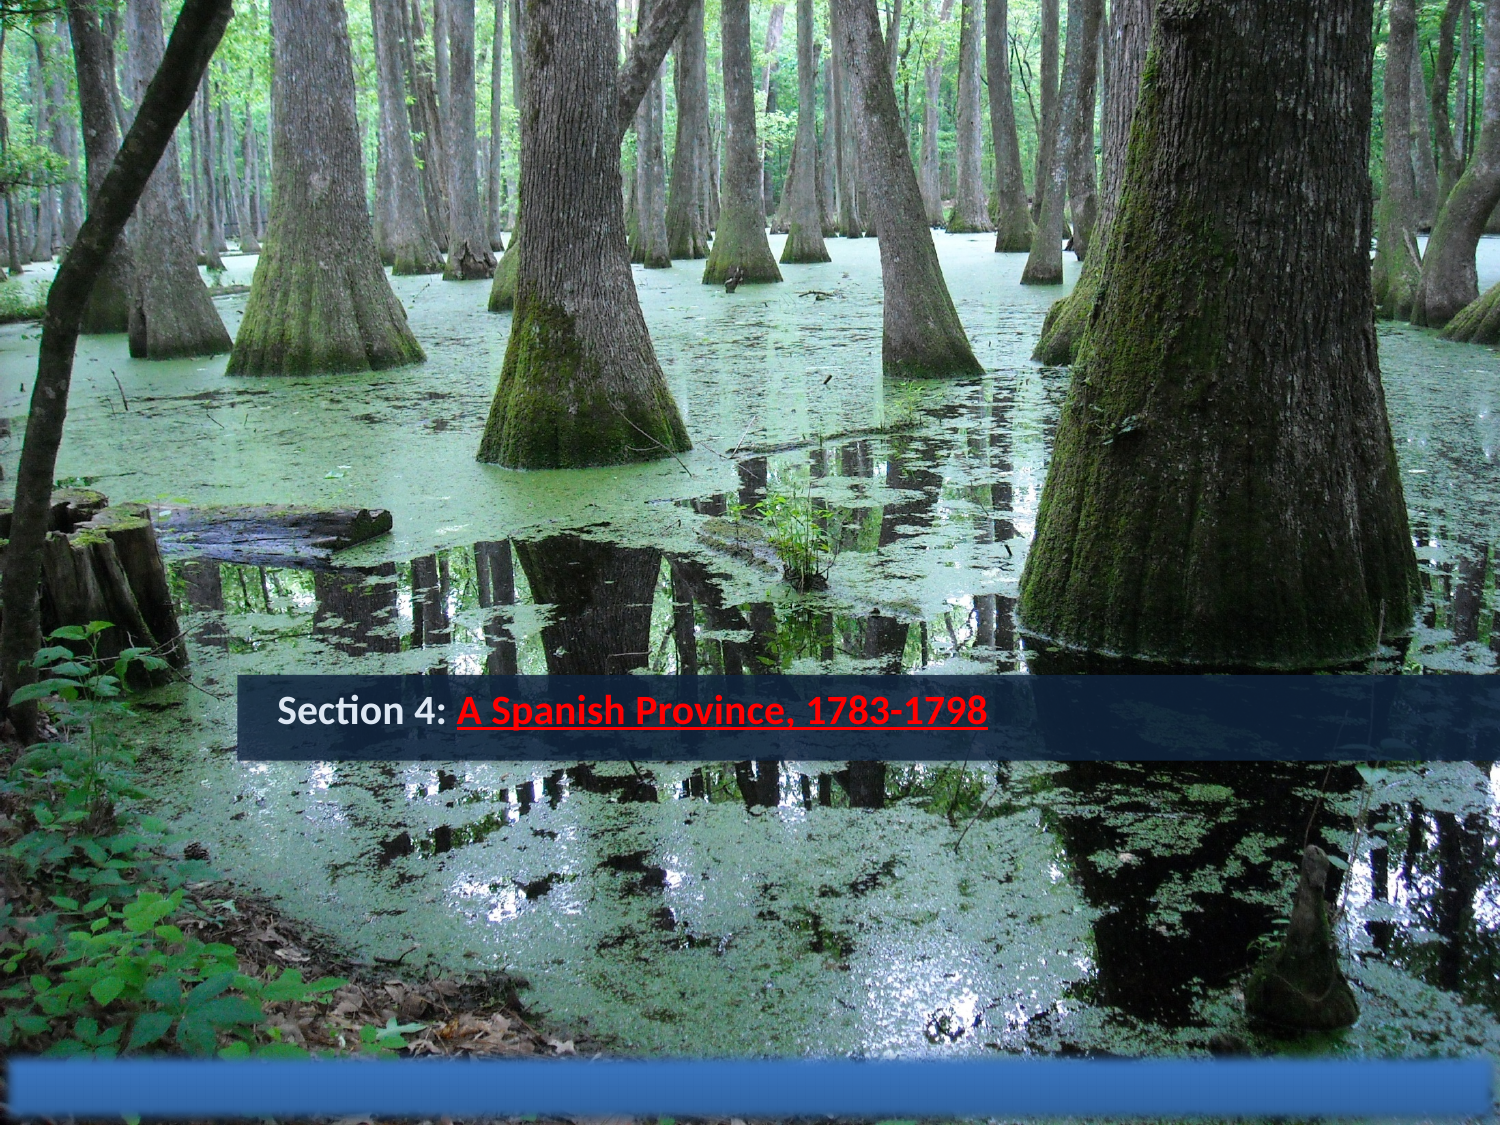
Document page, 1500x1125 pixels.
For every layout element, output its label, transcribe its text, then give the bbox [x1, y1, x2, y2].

text_box Section 4: A Spanish Province, 1783-1798 [262, 675, 1475, 740]
text_box [237, 674, 1500, 761]
picture [0, 0, 1500, 1125]
